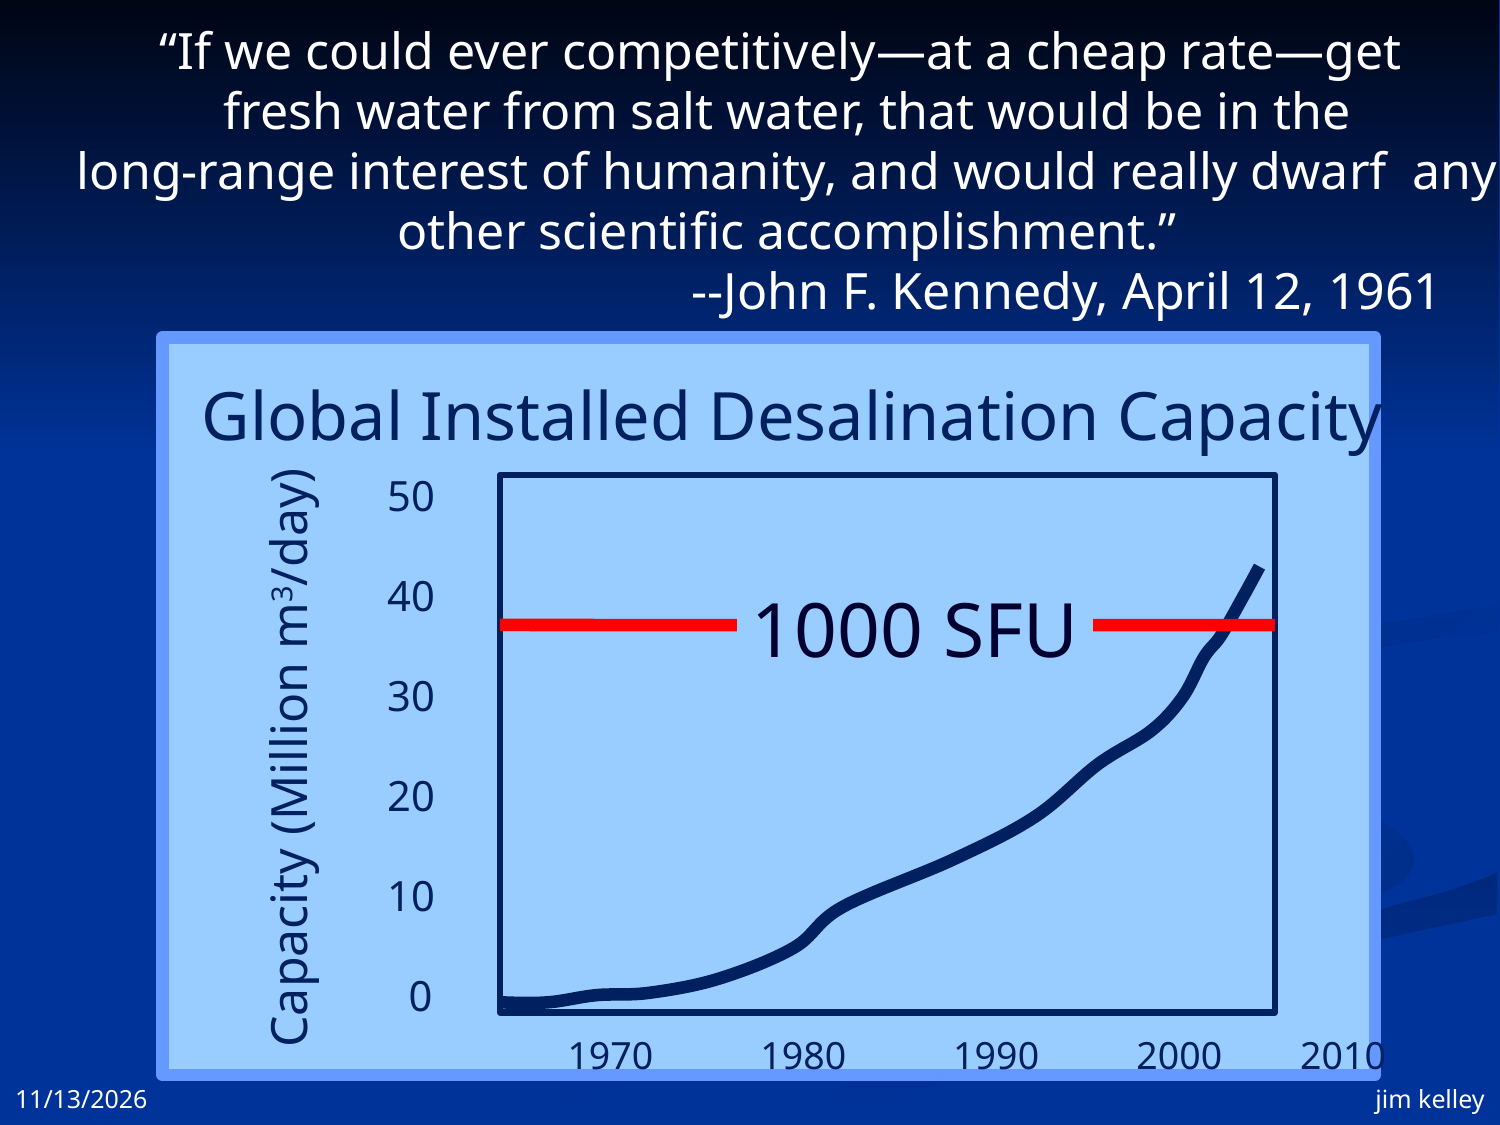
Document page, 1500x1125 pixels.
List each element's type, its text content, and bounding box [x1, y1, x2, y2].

text_box Capacity (Million m3/day) [249, 453, 325, 1063]
text_box 1970 1980 1990 2000 2010 [445, 1024, 1403, 1085]
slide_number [0, 1046, 351, 1125]
footer jim kelley [1024, 1046, 1500, 1125]
text_box [500, 632, 1275, 1013]
text_box Global Installed Desalination Capacity [187, 366, 1399, 462]
text_box [162, 337, 1375, 1075]
text_box “If we could ever competitively—at a cheap rate—get fresh water from salt water, that would be in the long-range interest of humanity, and would really dwarf any other scientific accomplishment.” --John F. Kennedy, April 12, 1961 [0, 12, 1500, 328]
text_box 50 40 30 20 10 0 [372, 462, 451, 1028]
text_box [500, 635, 1222, 1003]
text_box 1000 SFU [737, 635, 1093, 680]
text_box 1000 SFU [737, 574, 1093, 623]
text_box [500, 474, 1275, 618]
text_box [1169, 566, 1260, 618]
